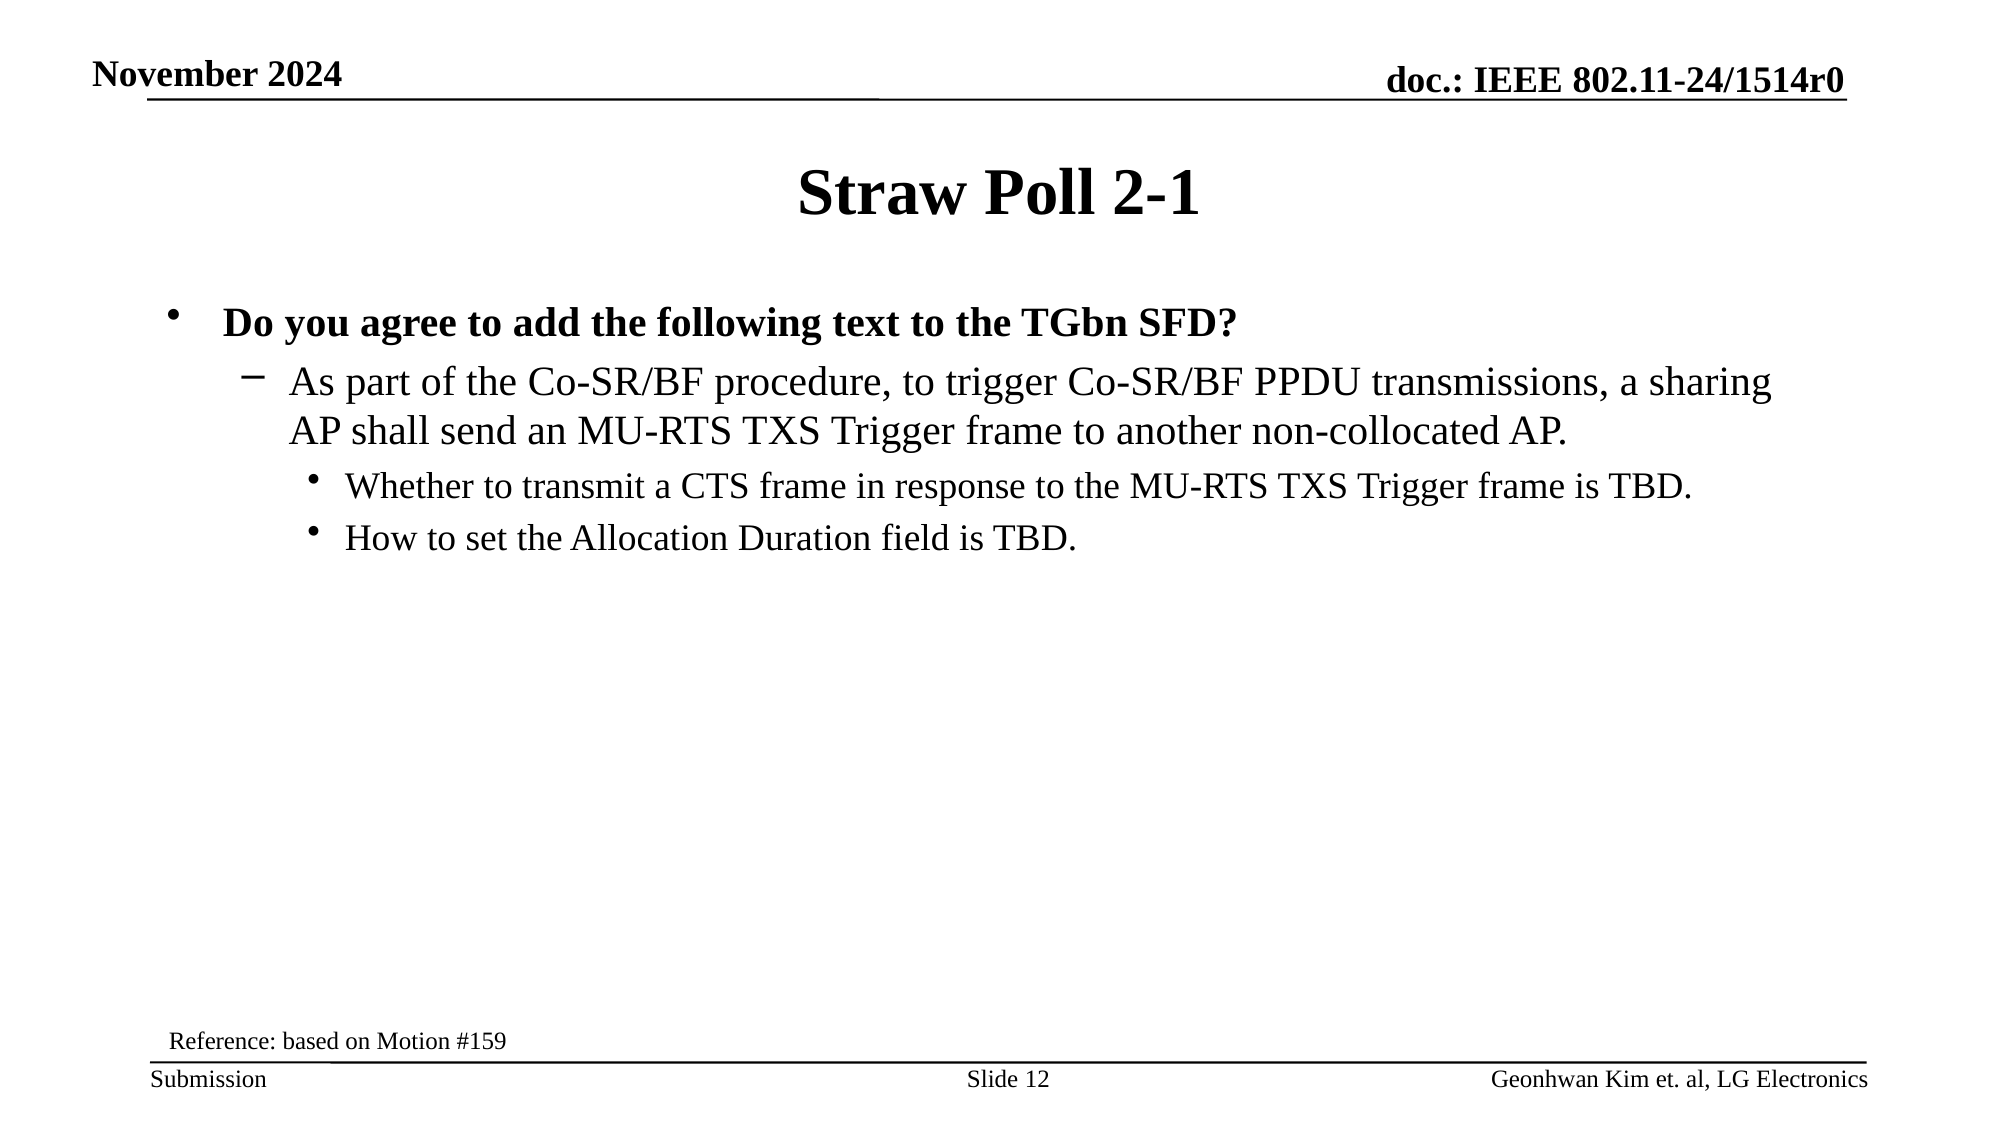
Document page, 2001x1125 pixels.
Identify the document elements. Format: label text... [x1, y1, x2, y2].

slide_number Slide 12 [964, 1061, 1053, 1093]
list Do you agree to add the following text to the TGbn SFD? As part of the Co-SR/BF procedure, to trigger Co-SR/BF PPDU transmissions, a sharing AP shall send an MU-RTS TXS Trigger frame to another non-collocated AP. Whether to transmit a CTS frame in response to the MU-RTS TXS Trigger frame is TBD. How to set the Allocation Duration field is TBD. [151, 287, 1849, 1000]
title Straw Poll 2-1 [298, 112, 1702, 263]
text_box Reference: based on Motion #159 [153, 1017, 522, 1062]
footer Geonhwan Kim et. al, LG Electronics [1485, 1061, 1869, 1093]
